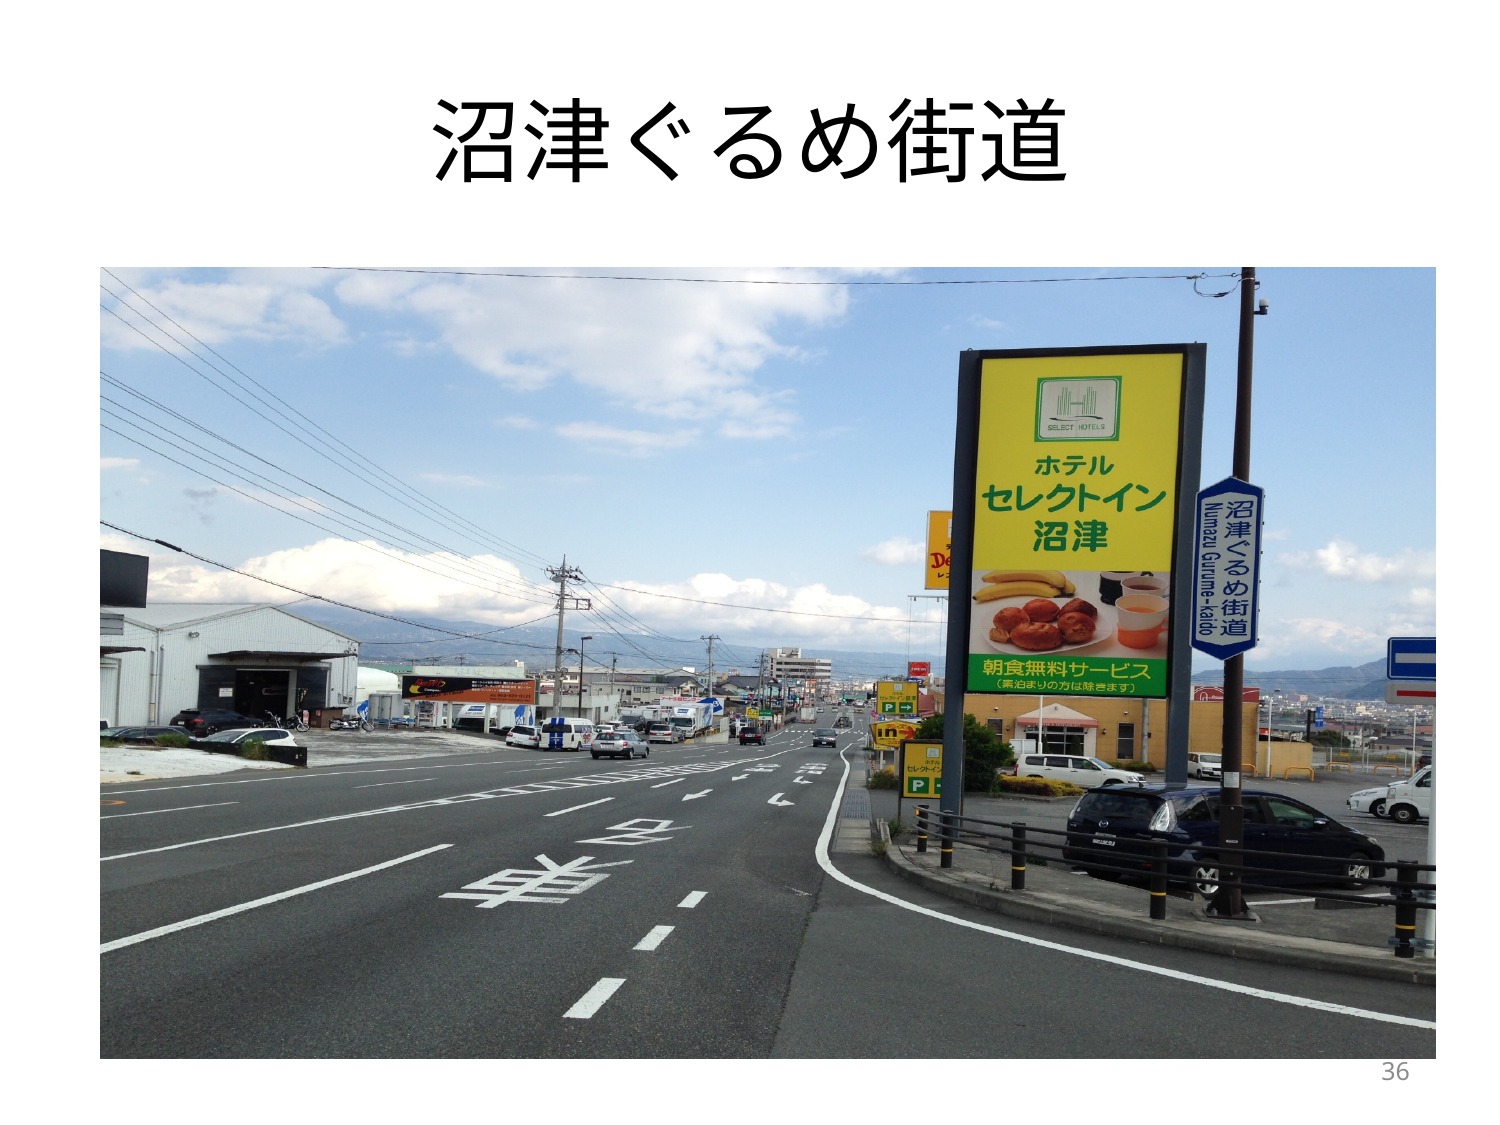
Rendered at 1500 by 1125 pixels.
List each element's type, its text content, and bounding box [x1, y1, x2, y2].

slide_number 36 [1074, 1067, 1425, 1103]
title 沼津ぐるめ街道 [75, 45, 1425, 233]
picture [100, 266, 1436, 1059]
